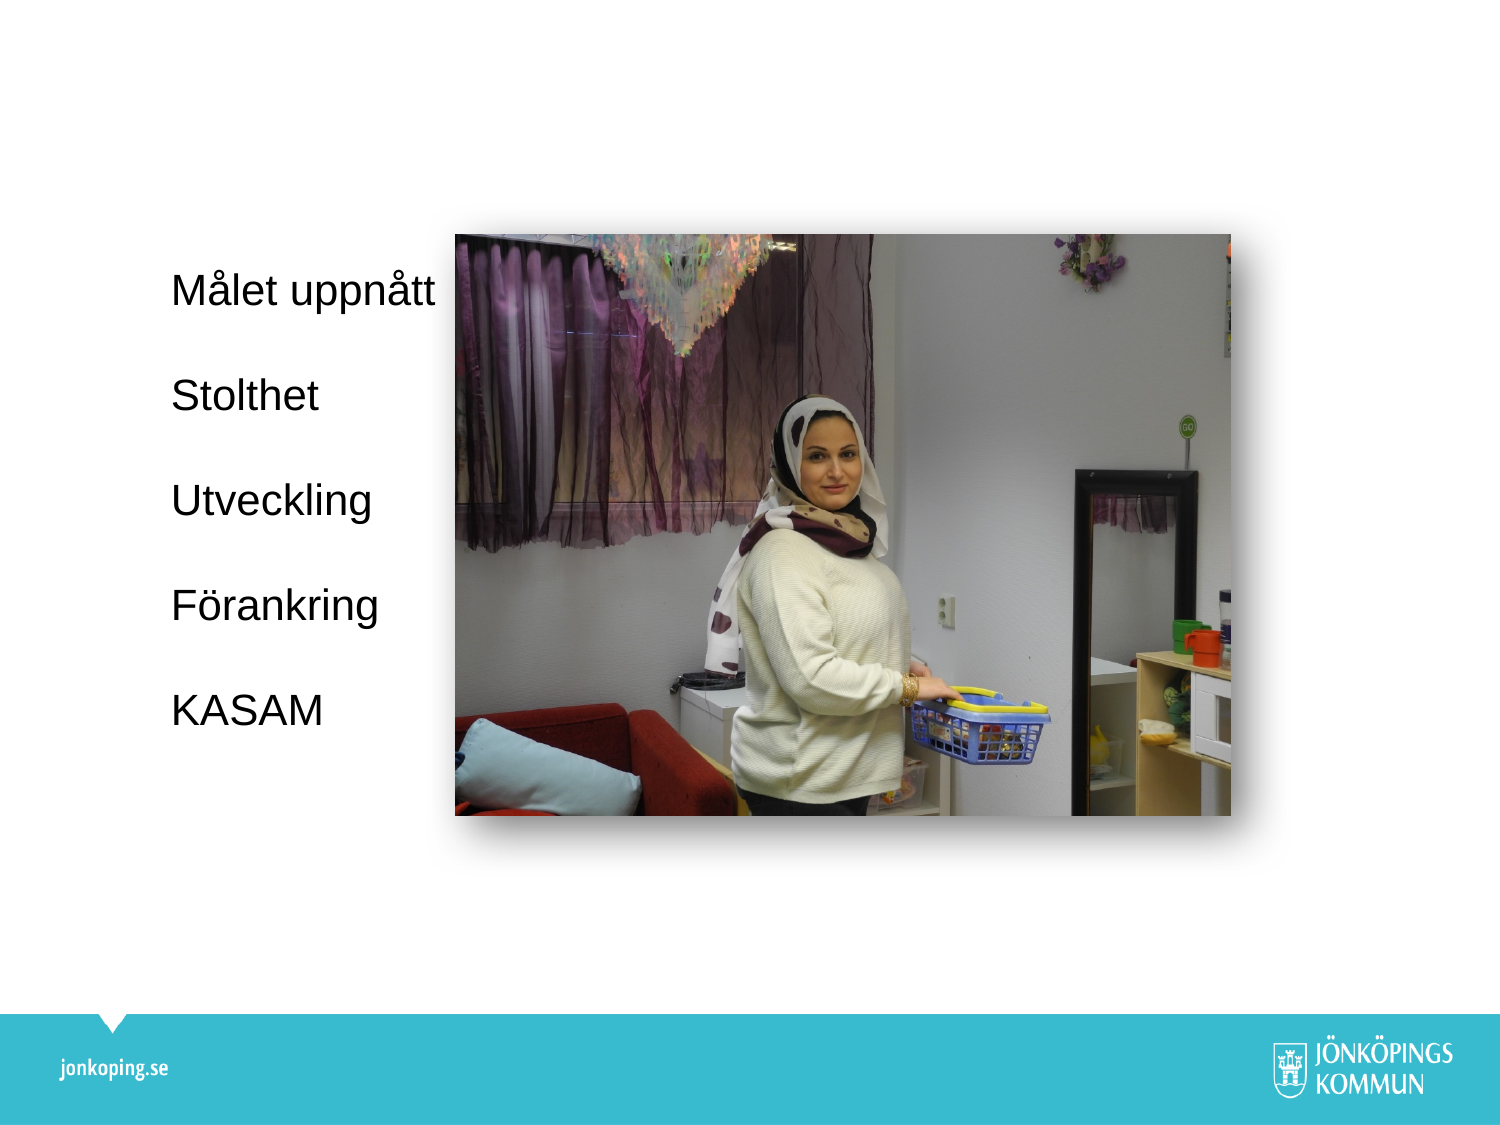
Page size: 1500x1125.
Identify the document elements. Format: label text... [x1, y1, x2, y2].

text_box Målet uppnått Stolthet Utveckling Förankring KASAM [156, 254, 442, 794]
picture [455, 234, 1231, 816]
picture [0, 1014, 1500, 1125]
